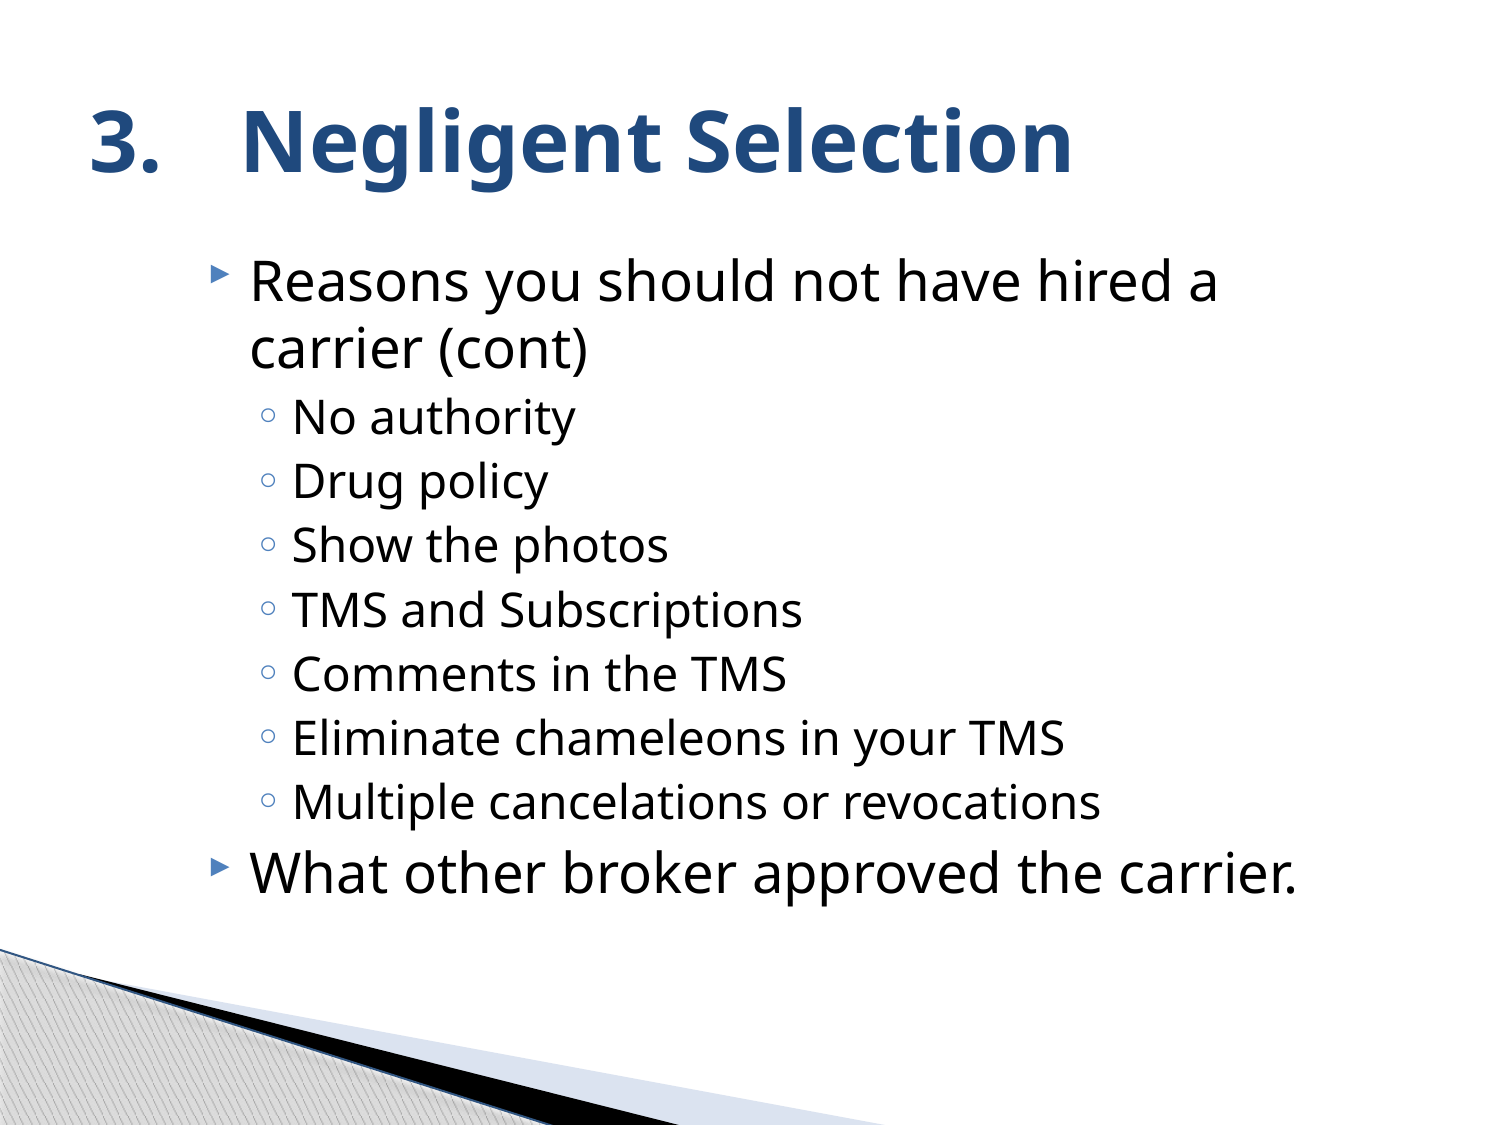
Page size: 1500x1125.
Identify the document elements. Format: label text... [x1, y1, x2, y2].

title 3. Negligent Selection [75, 45, 1425, 233]
list Reasons you should not have hired a carrier (cont) No authority Drug policy Show the photos TMS and Subscriptions Comments in the TMS Eliminate chameleons in your TMS Multiple cancelations or revocations What other broker approved the carrier. [174, 237, 1400, 975]
